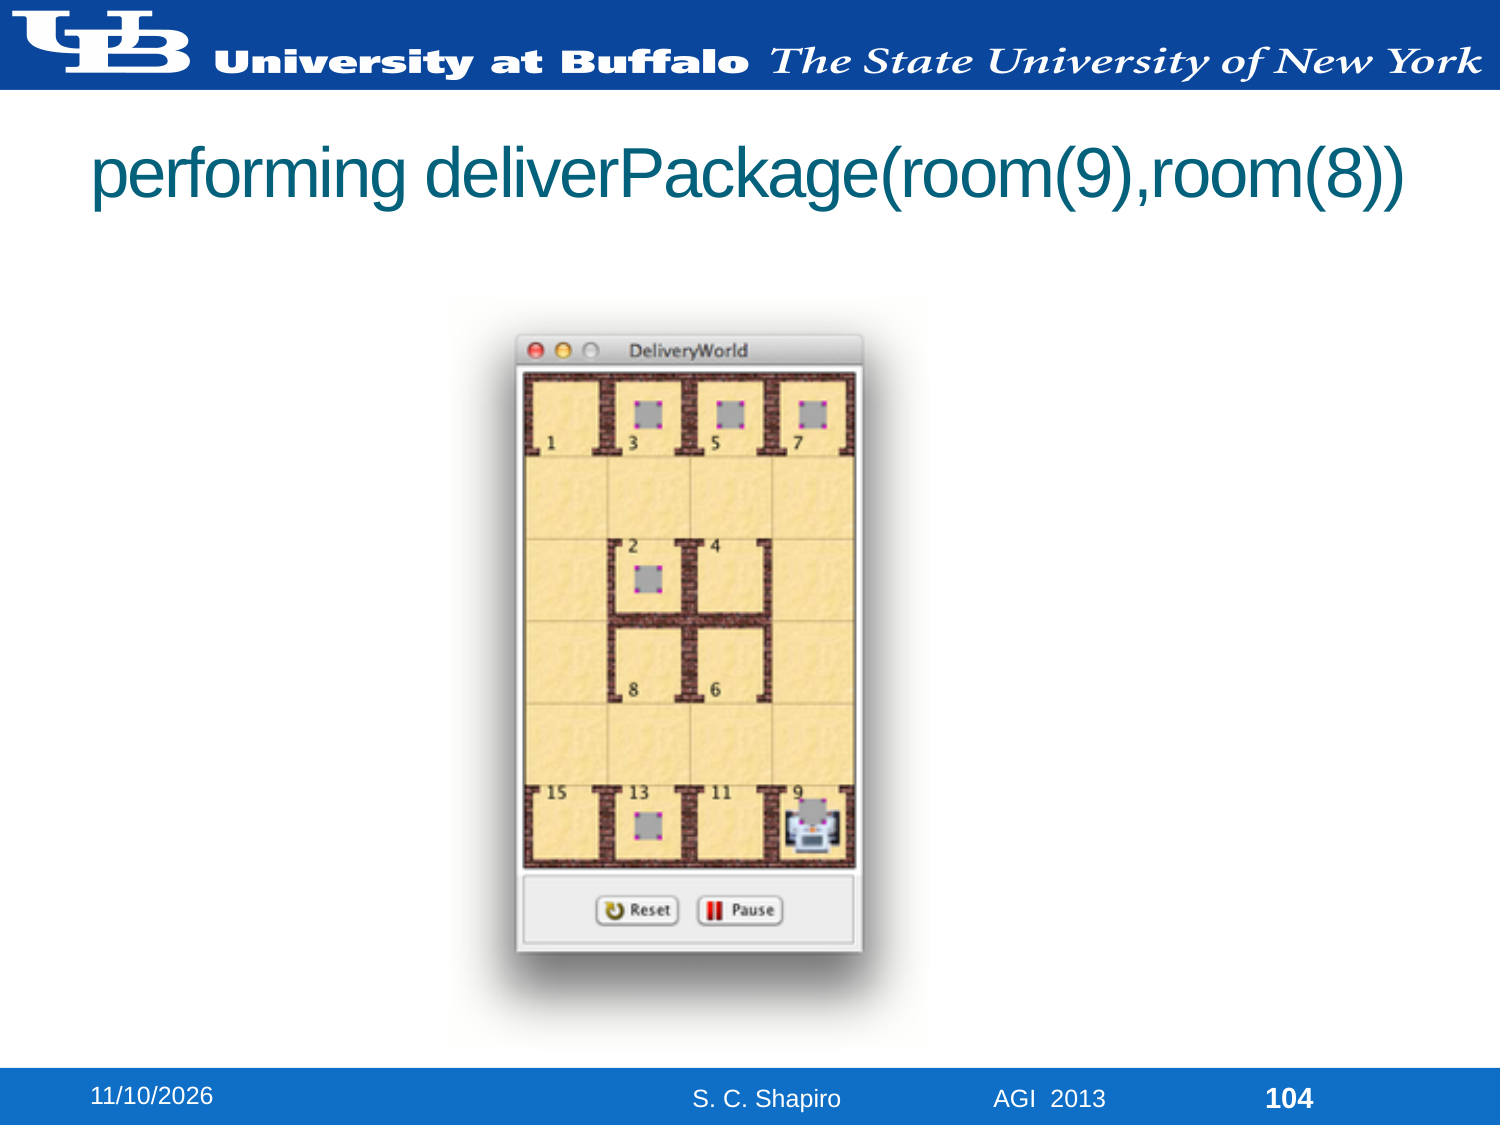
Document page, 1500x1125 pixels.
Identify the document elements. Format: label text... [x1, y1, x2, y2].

title performing deliverPackage(room(9),room(8)) [75, 87, 1425, 250]
picture [0, 0, 1500, 90]
slide_number 104 [1250, 1069, 1425, 1124]
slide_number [75, 1068, 550, 1122]
footer S. C. Shapiro AGI 2013 [562, 1071, 1238, 1125]
picture [449, 299, 930, 1051]
